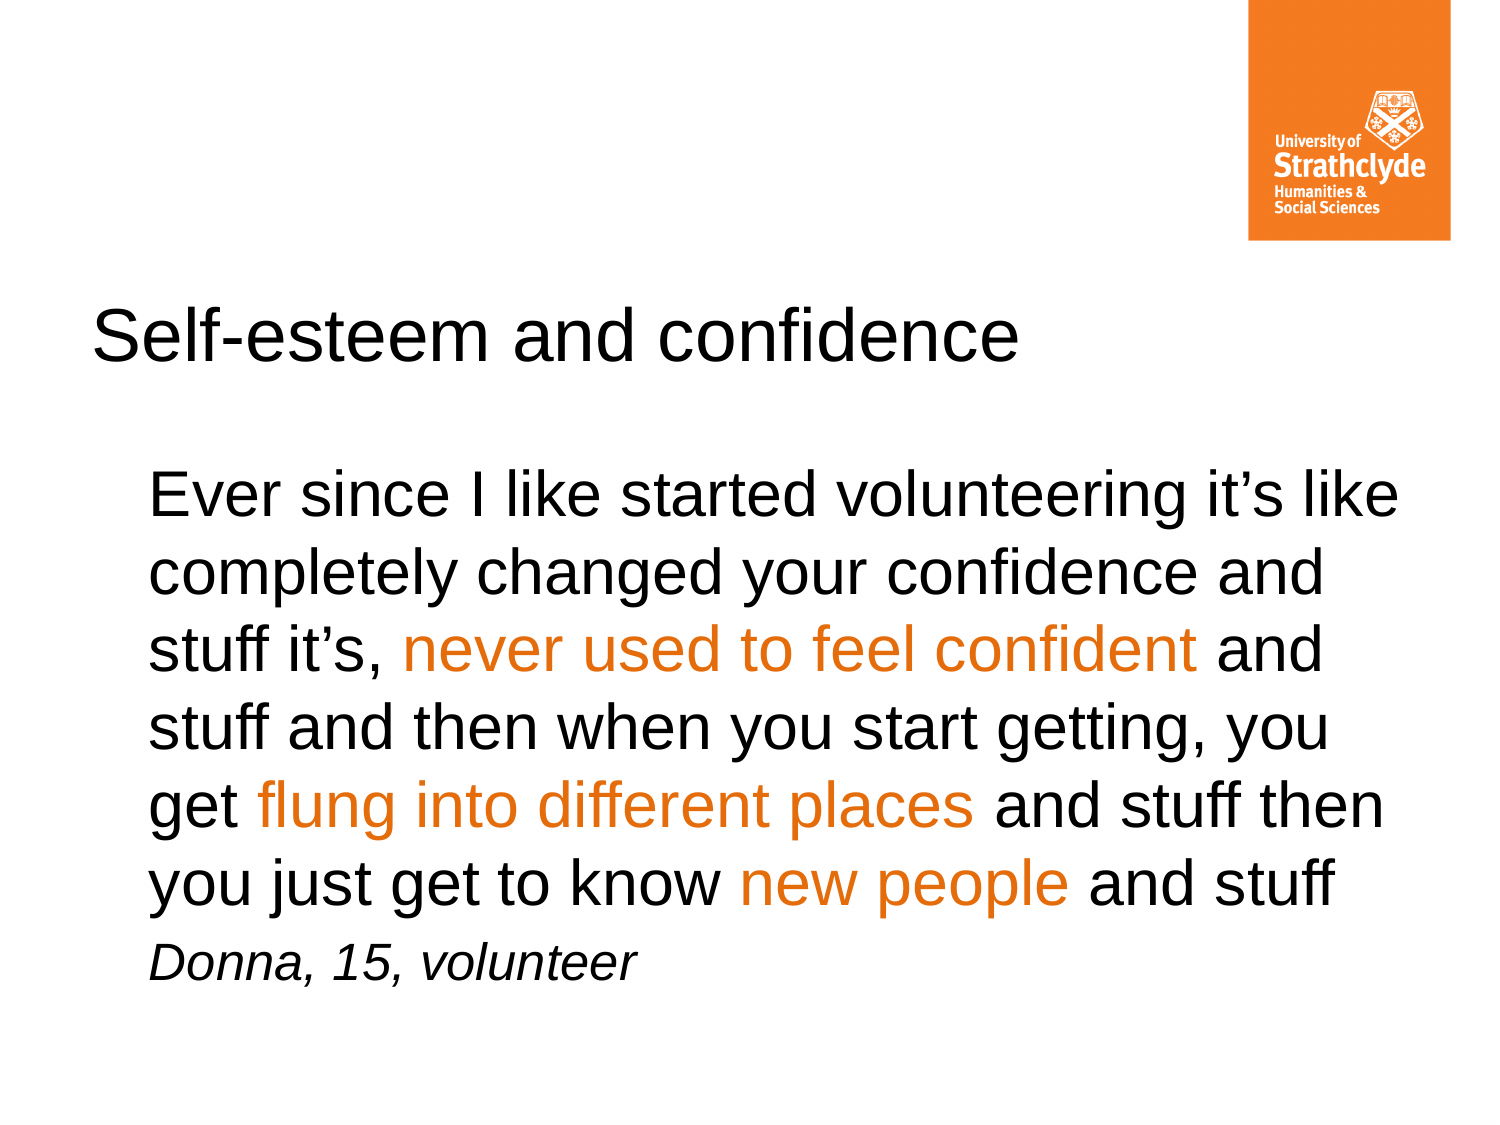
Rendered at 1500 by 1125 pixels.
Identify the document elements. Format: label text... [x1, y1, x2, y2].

title Self-esteem and confidence [76, 278, 1424, 398]
picture [0, 0, 1500, 1125]
list Ever since I like started volunteering it’s like completely changed your confidence and stuff it’s, never used to feel confident and stuff and then when you start getting, you get flung into different places and stuff then you just get to know new people and stuff Donna, 15, volunteer [75, 444, 1425, 1005]
